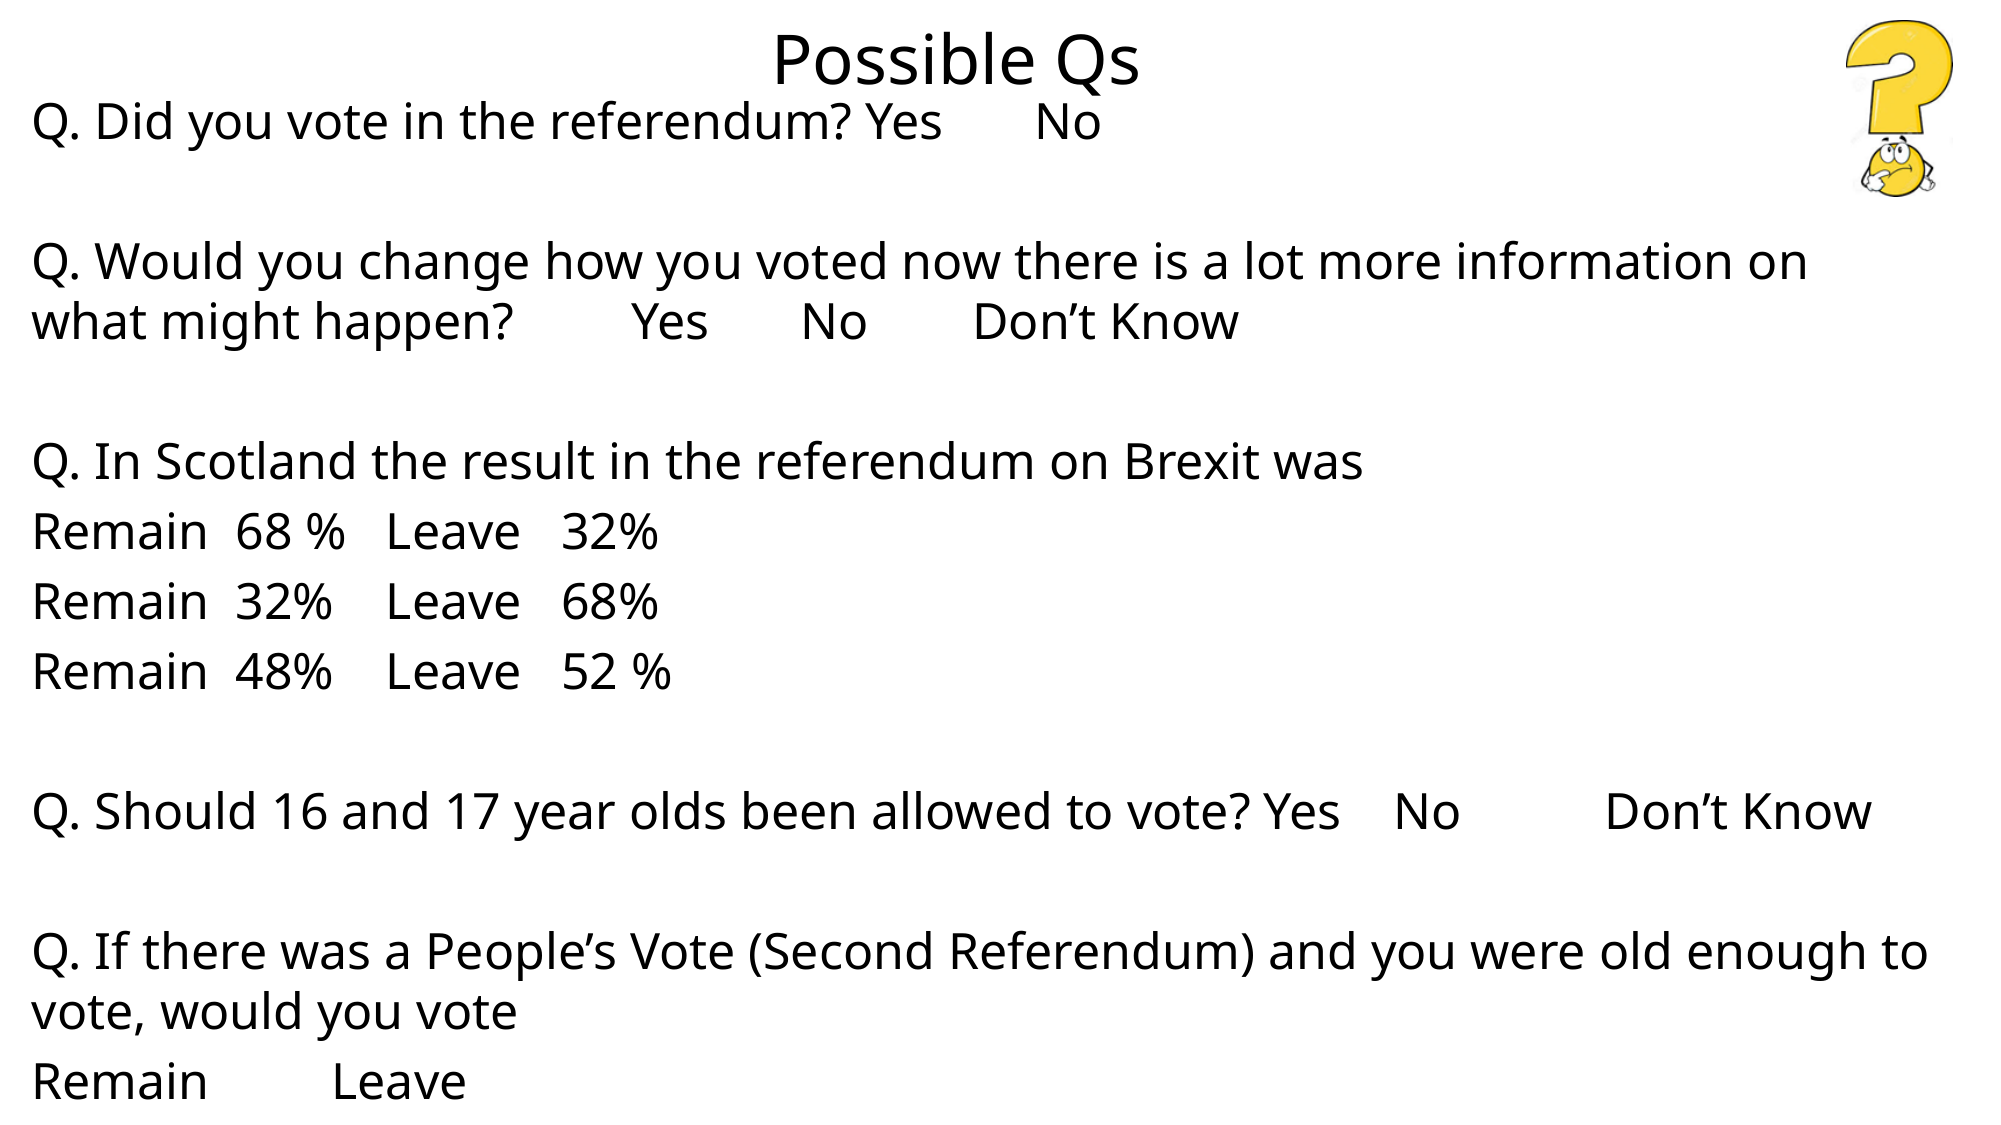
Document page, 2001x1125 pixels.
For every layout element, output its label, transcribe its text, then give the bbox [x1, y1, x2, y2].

title Possible Qs [62, 0, 1851, 81]
list Q. Did you vote in the referendum? Yes No Q. Would you change how you voted now there is a lot more information on what might happen? Yes No Don’t Know Q. In Scotland the result in the referendum on Brexit was Remain 68 % Leave 32% Remain 32% Leave 68% Remain 48% Leave 52 % Q. Should 16 and 17 year olds been allowed to vote? Yes No Don’t Know Q. If there was a People’s Vote (Second Referendum) and you were old enough to vote, would you vote Remain Leave [16, 81, 1955, 1047]
picture [1846, 20, 1953, 198]
